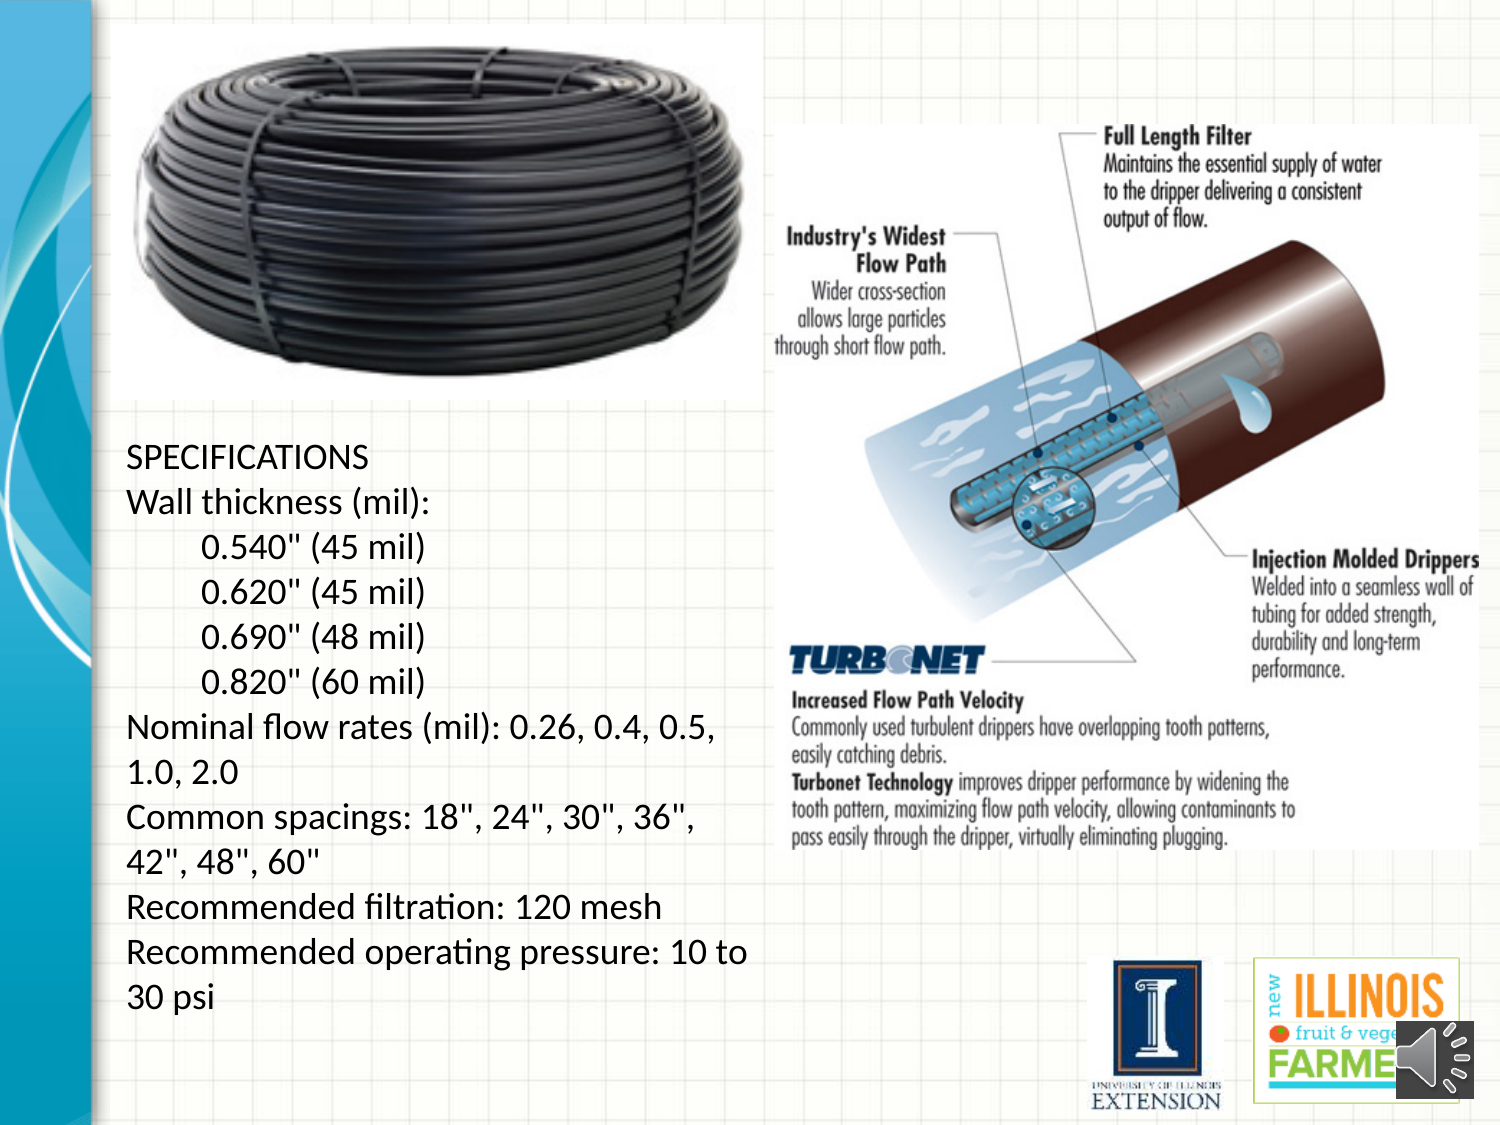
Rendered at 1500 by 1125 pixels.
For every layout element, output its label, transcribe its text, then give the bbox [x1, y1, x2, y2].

picture [0, 0, 1500, 1125]
text_box SPECIFICATIONS Wall thickness (mil): 0.540" (45 mil) 0.620" (45 mil) 0.690" (48 mil) 0.820" (60 mil) Nominal flow rates (mil): 0.26, 0.4, 0.5, 1.0, 2.0 Common spacings: 18", 24", 30", 36", 42", 48", 60" Recommended filtration: 120 mesh Recommended operating pressure: 10 to 30 psi [111, 424, 774, 1115]
